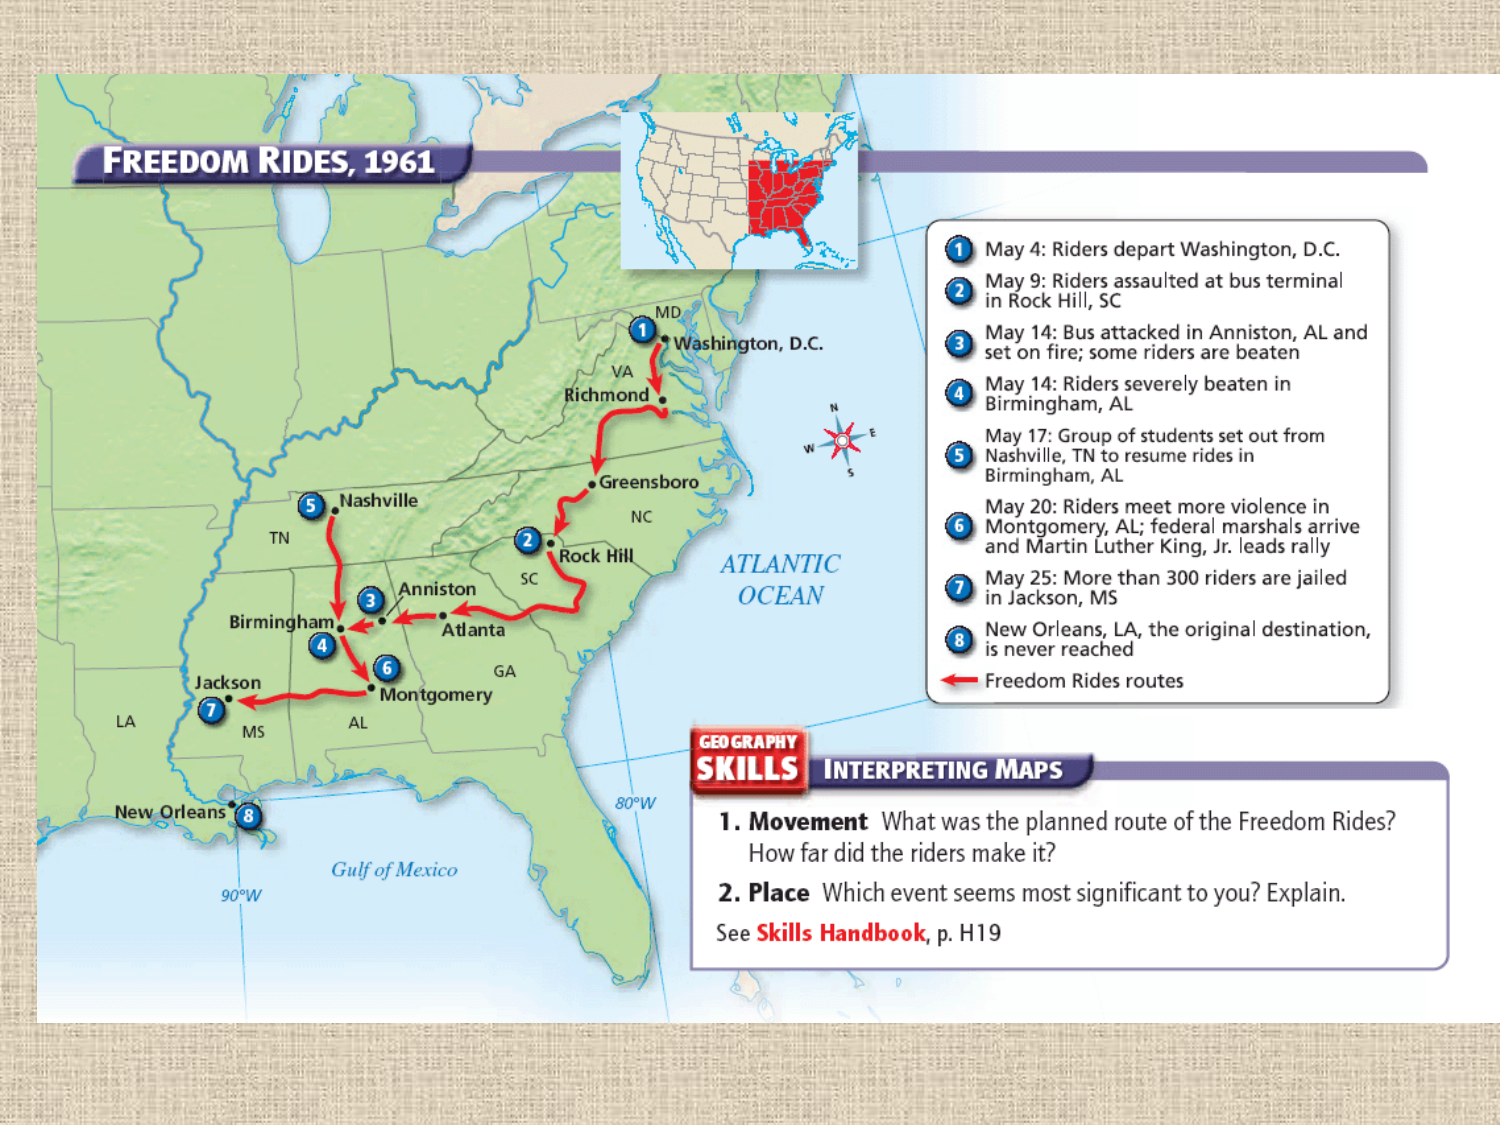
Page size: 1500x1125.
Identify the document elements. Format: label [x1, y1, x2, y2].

list [37, 74, 1500, 1023]
picture [0, 0, 1500, 1125]
